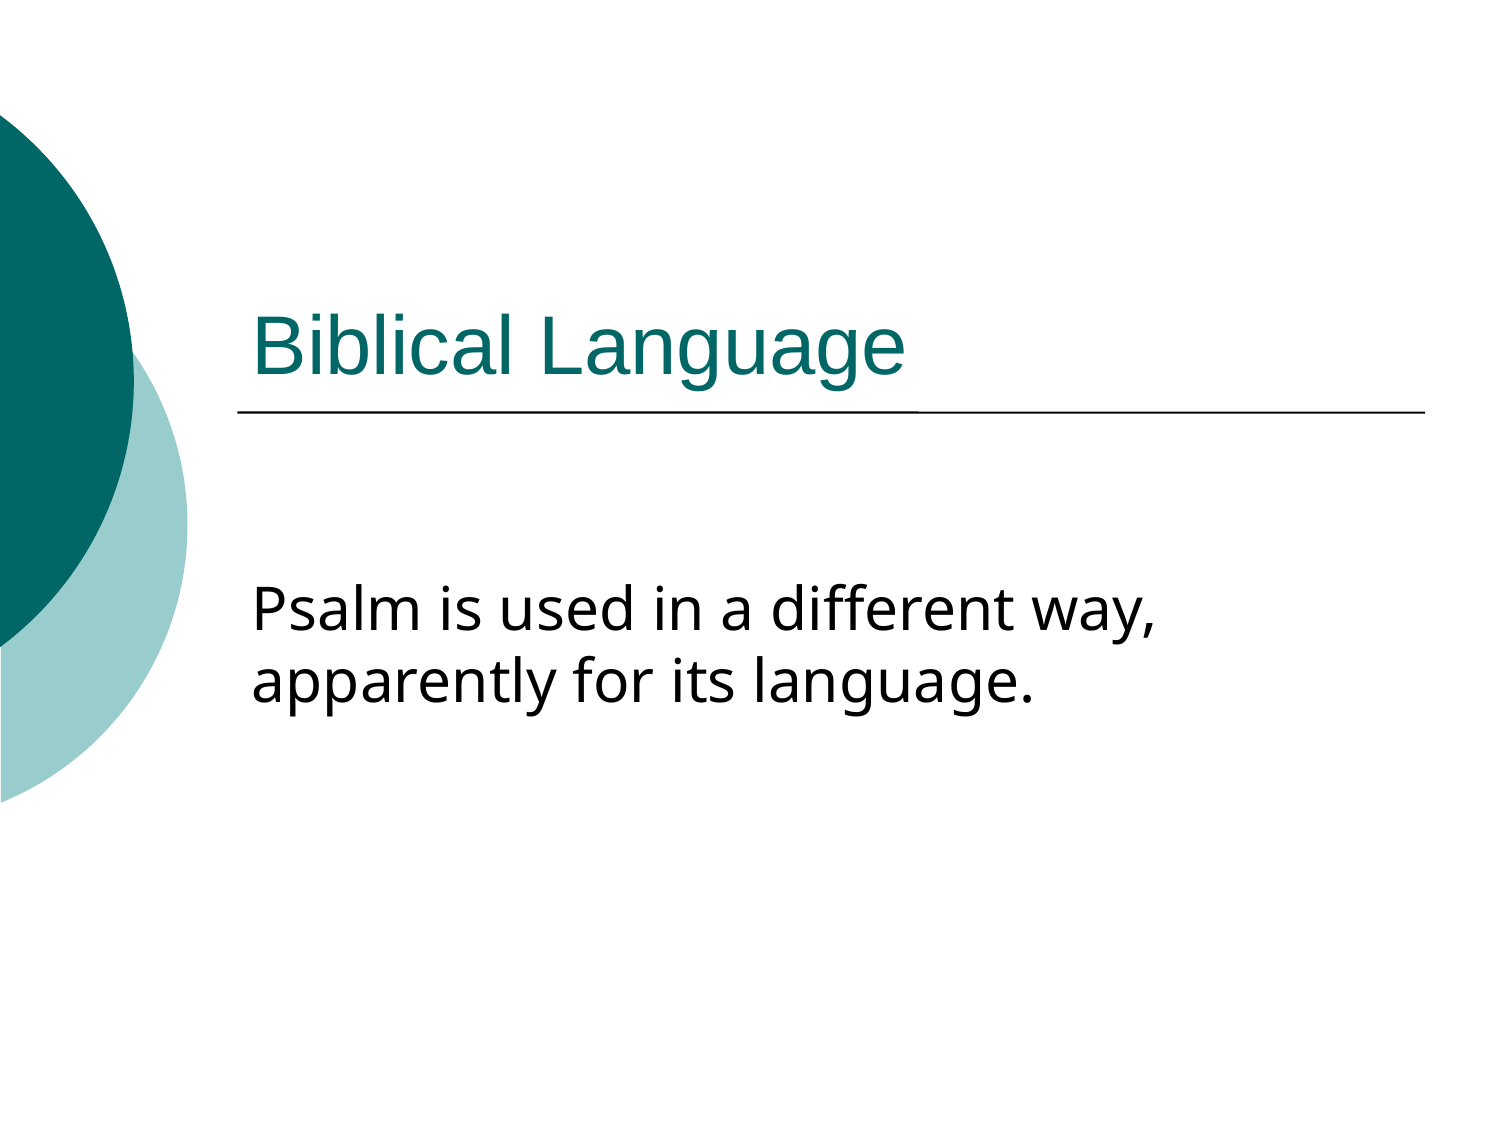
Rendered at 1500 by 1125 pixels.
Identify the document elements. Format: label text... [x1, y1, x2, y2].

title Biblical Language [236, 161, 1425, 399]
subtitle Psalm is used in a different way, apparently for its language. [236, 562, 1425, 850]
